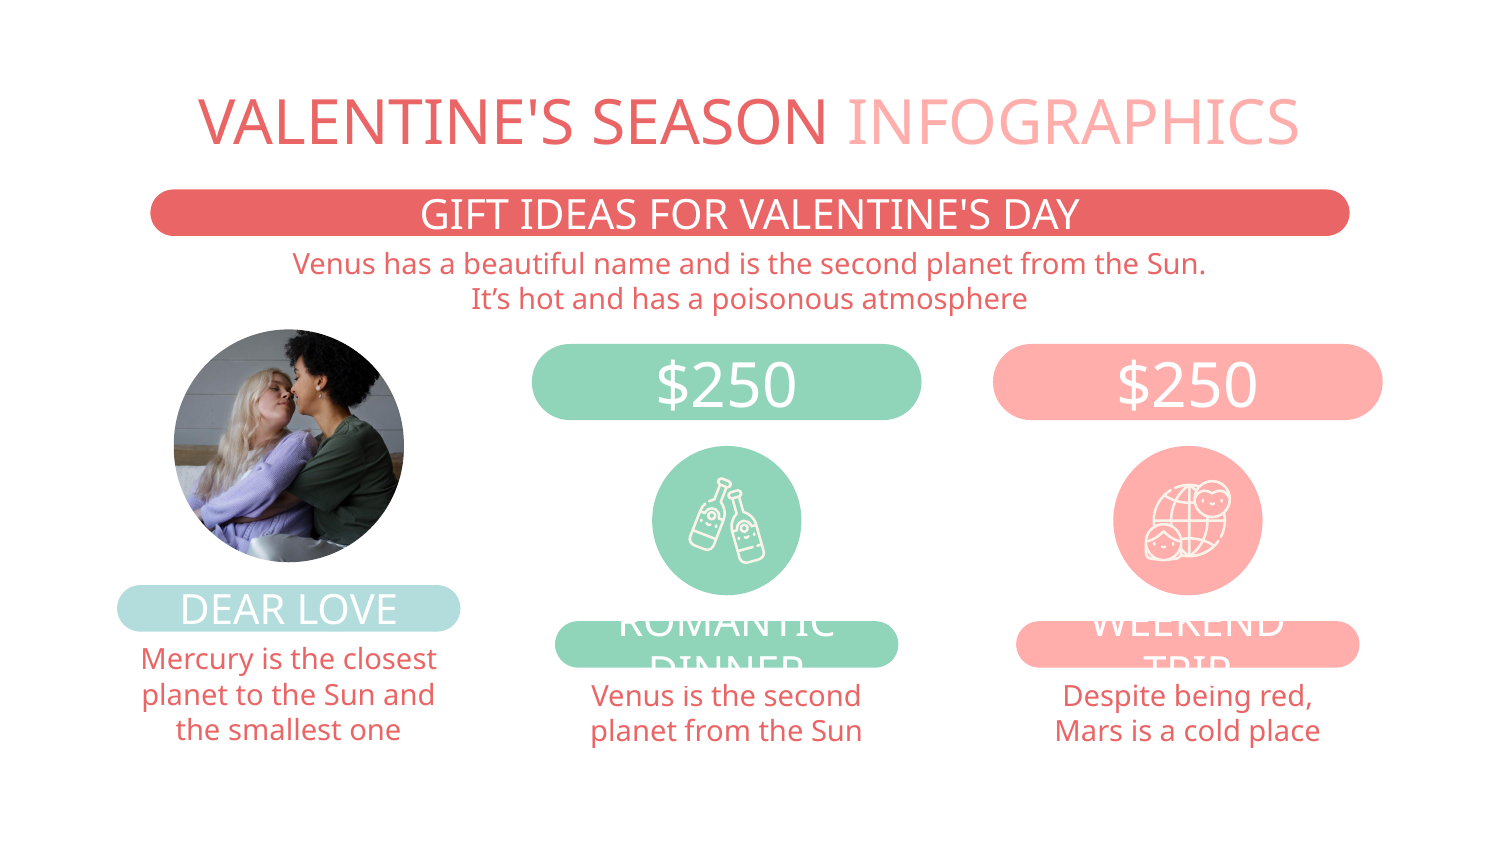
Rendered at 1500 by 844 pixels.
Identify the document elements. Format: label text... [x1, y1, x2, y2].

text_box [116, 582, 461, 753]
text_box [992, 343, 1383, 421]
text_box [554, 618, 899, 755]
text_box [1113, 445, 1263, 596]
text_box $250 [1016, 353, 1360, 411]
text_box [652, 445, 802, 596]
text_box [150, 189, 264, 236]
text_box $250 [555, 353, 899, 411]
picture [173, 329, 405, 563]
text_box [1015, 618, 1360, 755]
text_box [268, 186, 1232, 322]
text_box [531, 343, 922, 421]
title VALENTINE'S SEASON INFOGRAPHICS [118, 72, 1382, 167]
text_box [687, 476, 767, 565]
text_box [1144, 479, 1232, 562]
text_box [1234, 189, 1350, 236]
